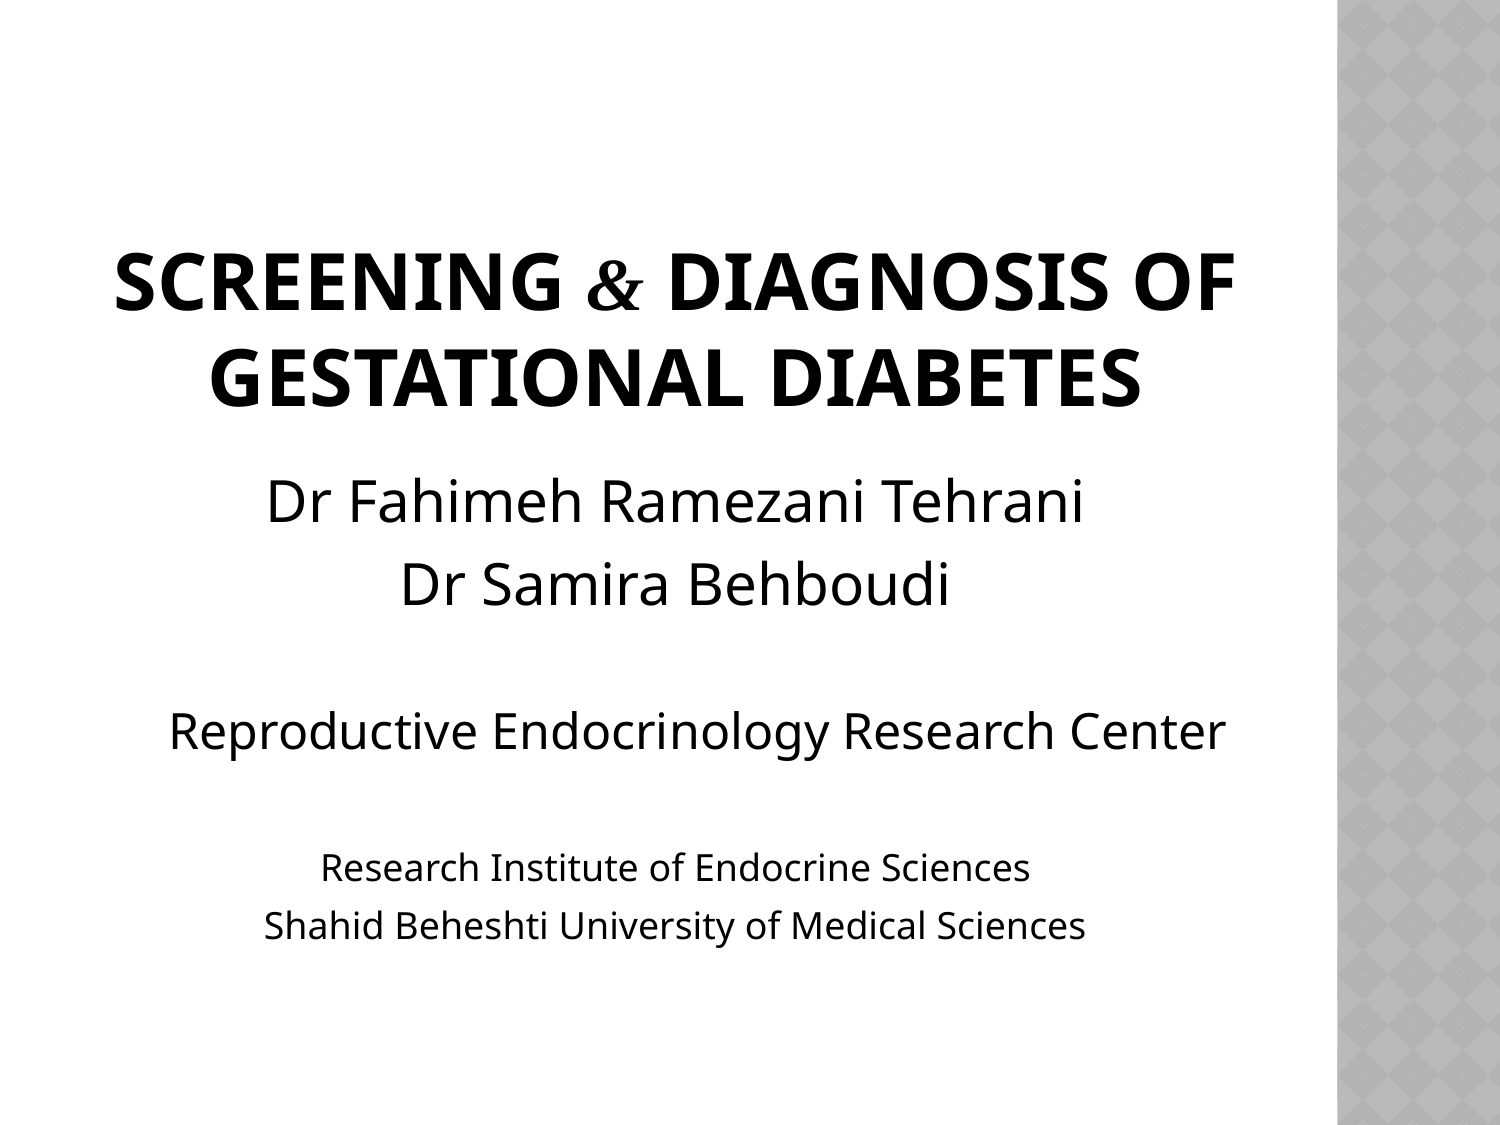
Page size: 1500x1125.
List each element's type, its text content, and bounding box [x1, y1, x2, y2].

title Screening & diagnosis of gestational diabetes [82, 58, 1270, 422]
list Dr Fahimeh Ramezani Tehrani Dr Samira Behboudi Reproductive Endocrinology Research Center Research Institute of Endocrine Sciences Shahid Beheshti University of Medical Sciences [82, 457, 1270, 1030]
